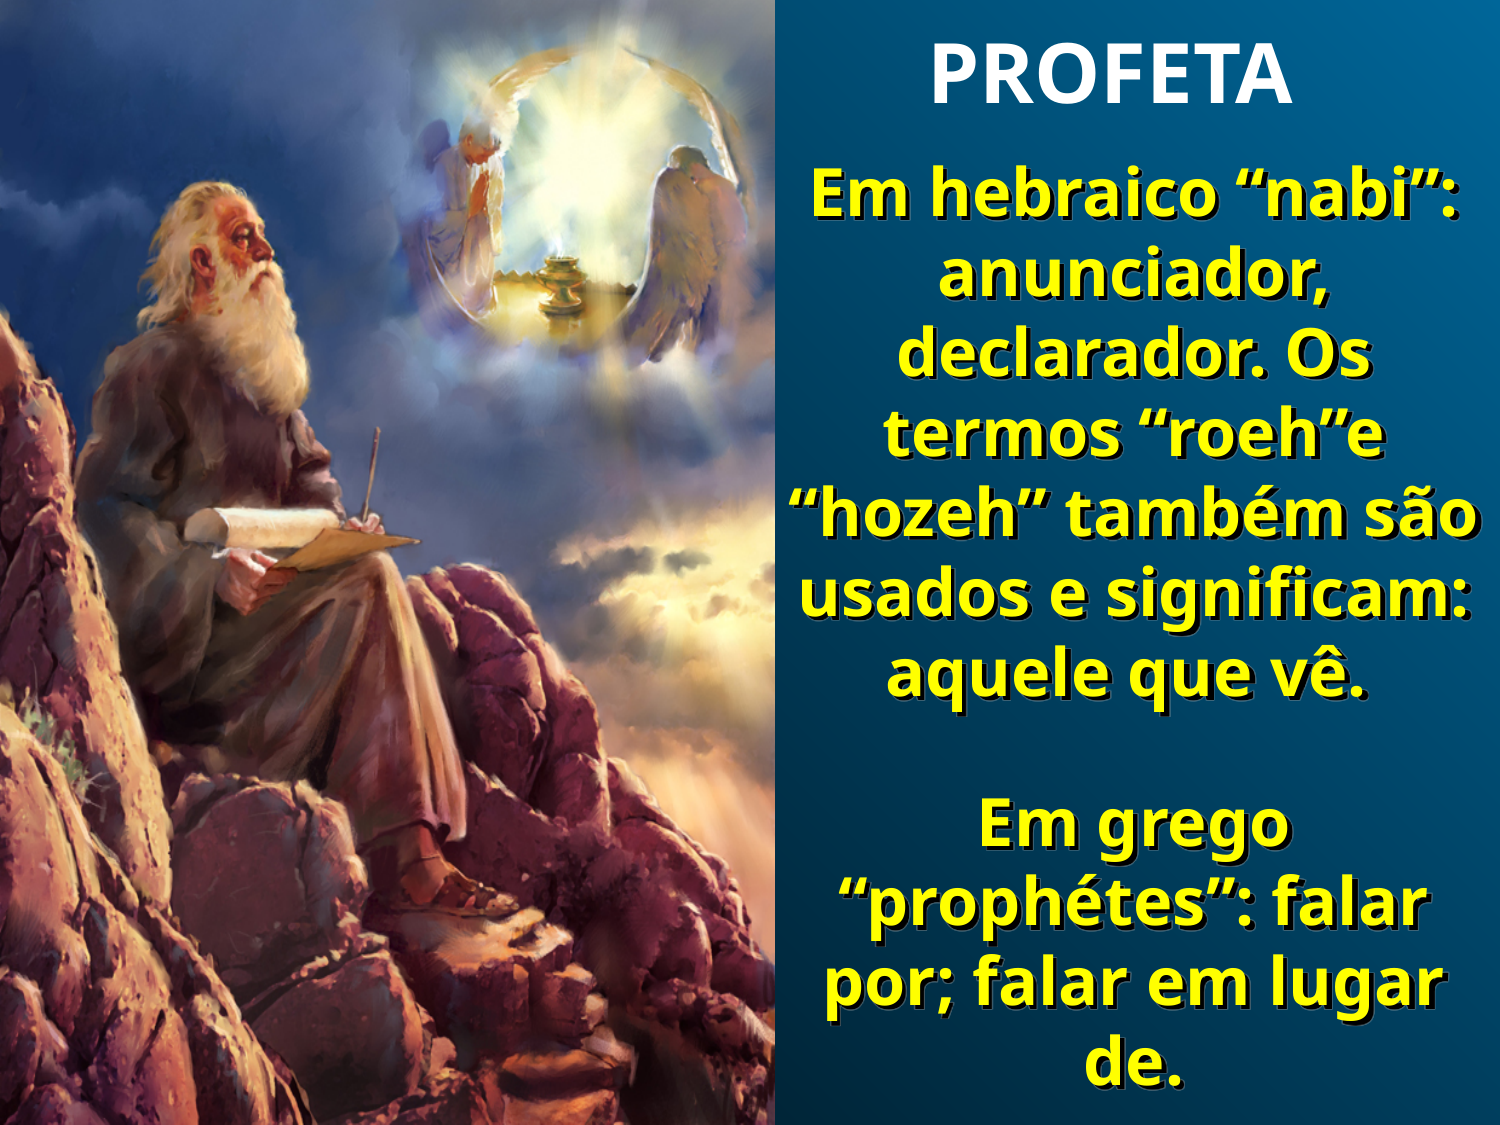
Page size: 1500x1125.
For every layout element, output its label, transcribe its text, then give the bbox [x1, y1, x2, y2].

text_box PROFETA [912, 12, 1375, 128]
text_box Em hebraico “nabi”: anunciador, declarador. Os termos “roeh”e “hozeh” também são usados e significam: aquele que vê. Em grego “prophétes”: falar por; falar em lugar de. [775, 142, 1495, 1107]
picture [0, 0, 774, 1125]
